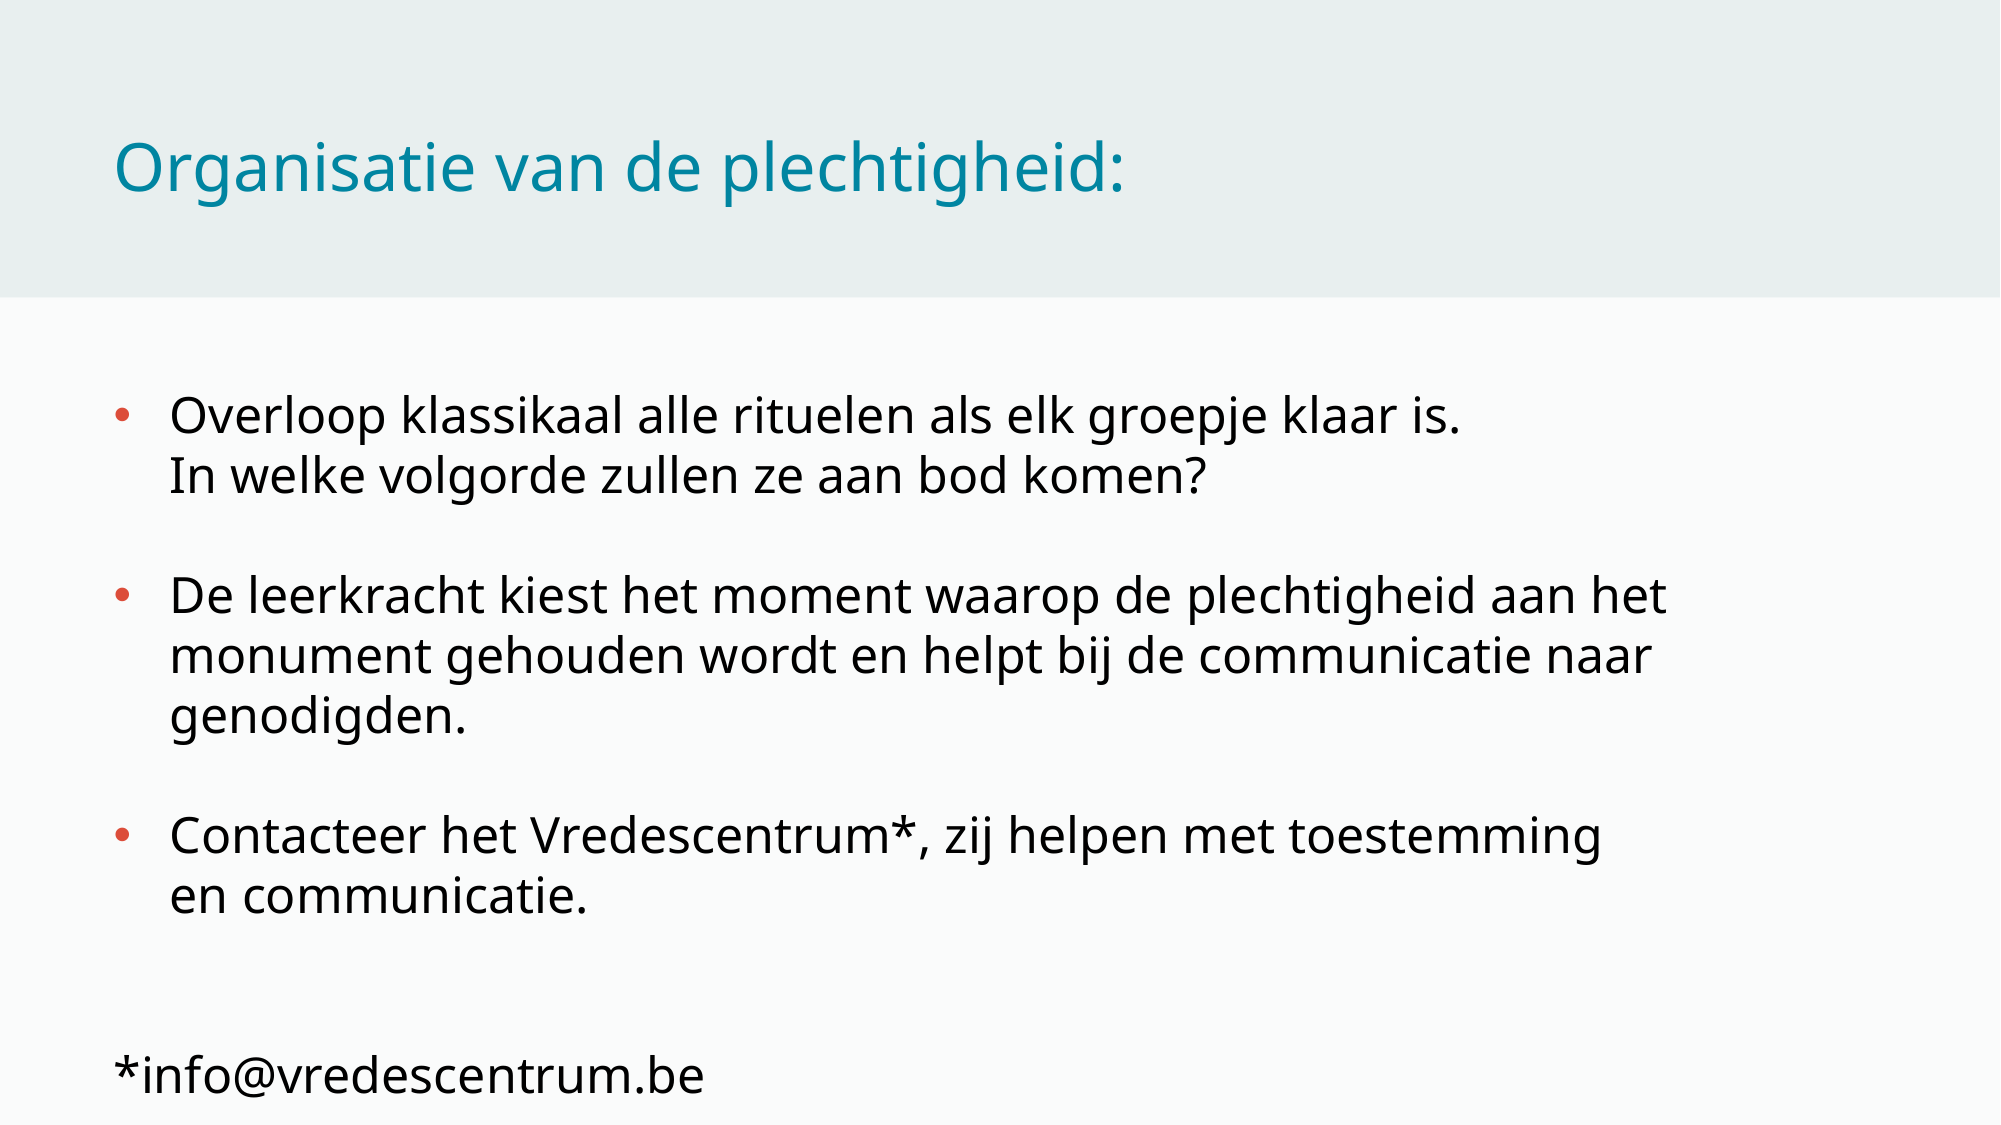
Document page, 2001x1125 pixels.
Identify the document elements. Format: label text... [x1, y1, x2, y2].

text_box Organisatie van de plechtigheid: Overloop klassikaal alle rituelen als elk groepje klaar is. In welke volgorde zullen ze aan bod komen? De leerkracht kiest het moment waarop de plechtigheid aan het monument gehouden wordt en helpt bij de communicatie naar genodigden. Contacteer het Vredescentrum*, zij helpen met toestemming en communicatie. *info@vredescentrum.be [113, 119, 1886, 1094]
text_box [0, 296, 2000, 1125]
